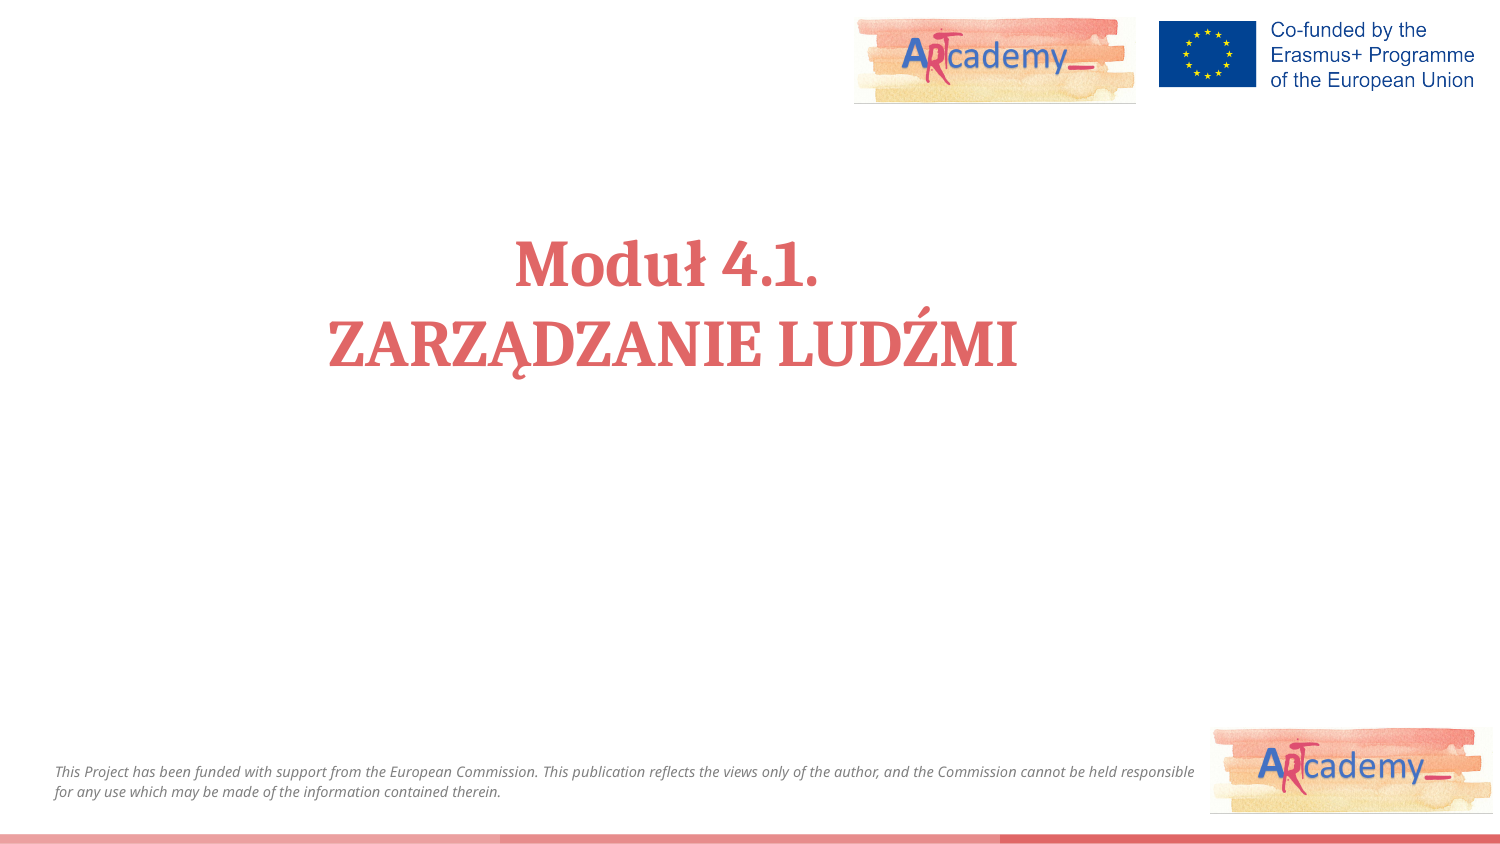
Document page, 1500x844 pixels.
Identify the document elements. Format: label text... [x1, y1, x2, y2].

text_box This Project has been funded with support from the European Commission. This publication reflects the views only of the author, and the Commission cannot be held responsible for any use which may be made of the information contained therein. [39, 754, 1205, 799]
picture [1210, 709, 1493, 844]
picture [1158, 21, 1474, 91]
picture [854, 0, 1137, 134]
title Moduł 4.1. ZARZĄDZANIE LUDŹMI [80, 204, 1269, 465]
